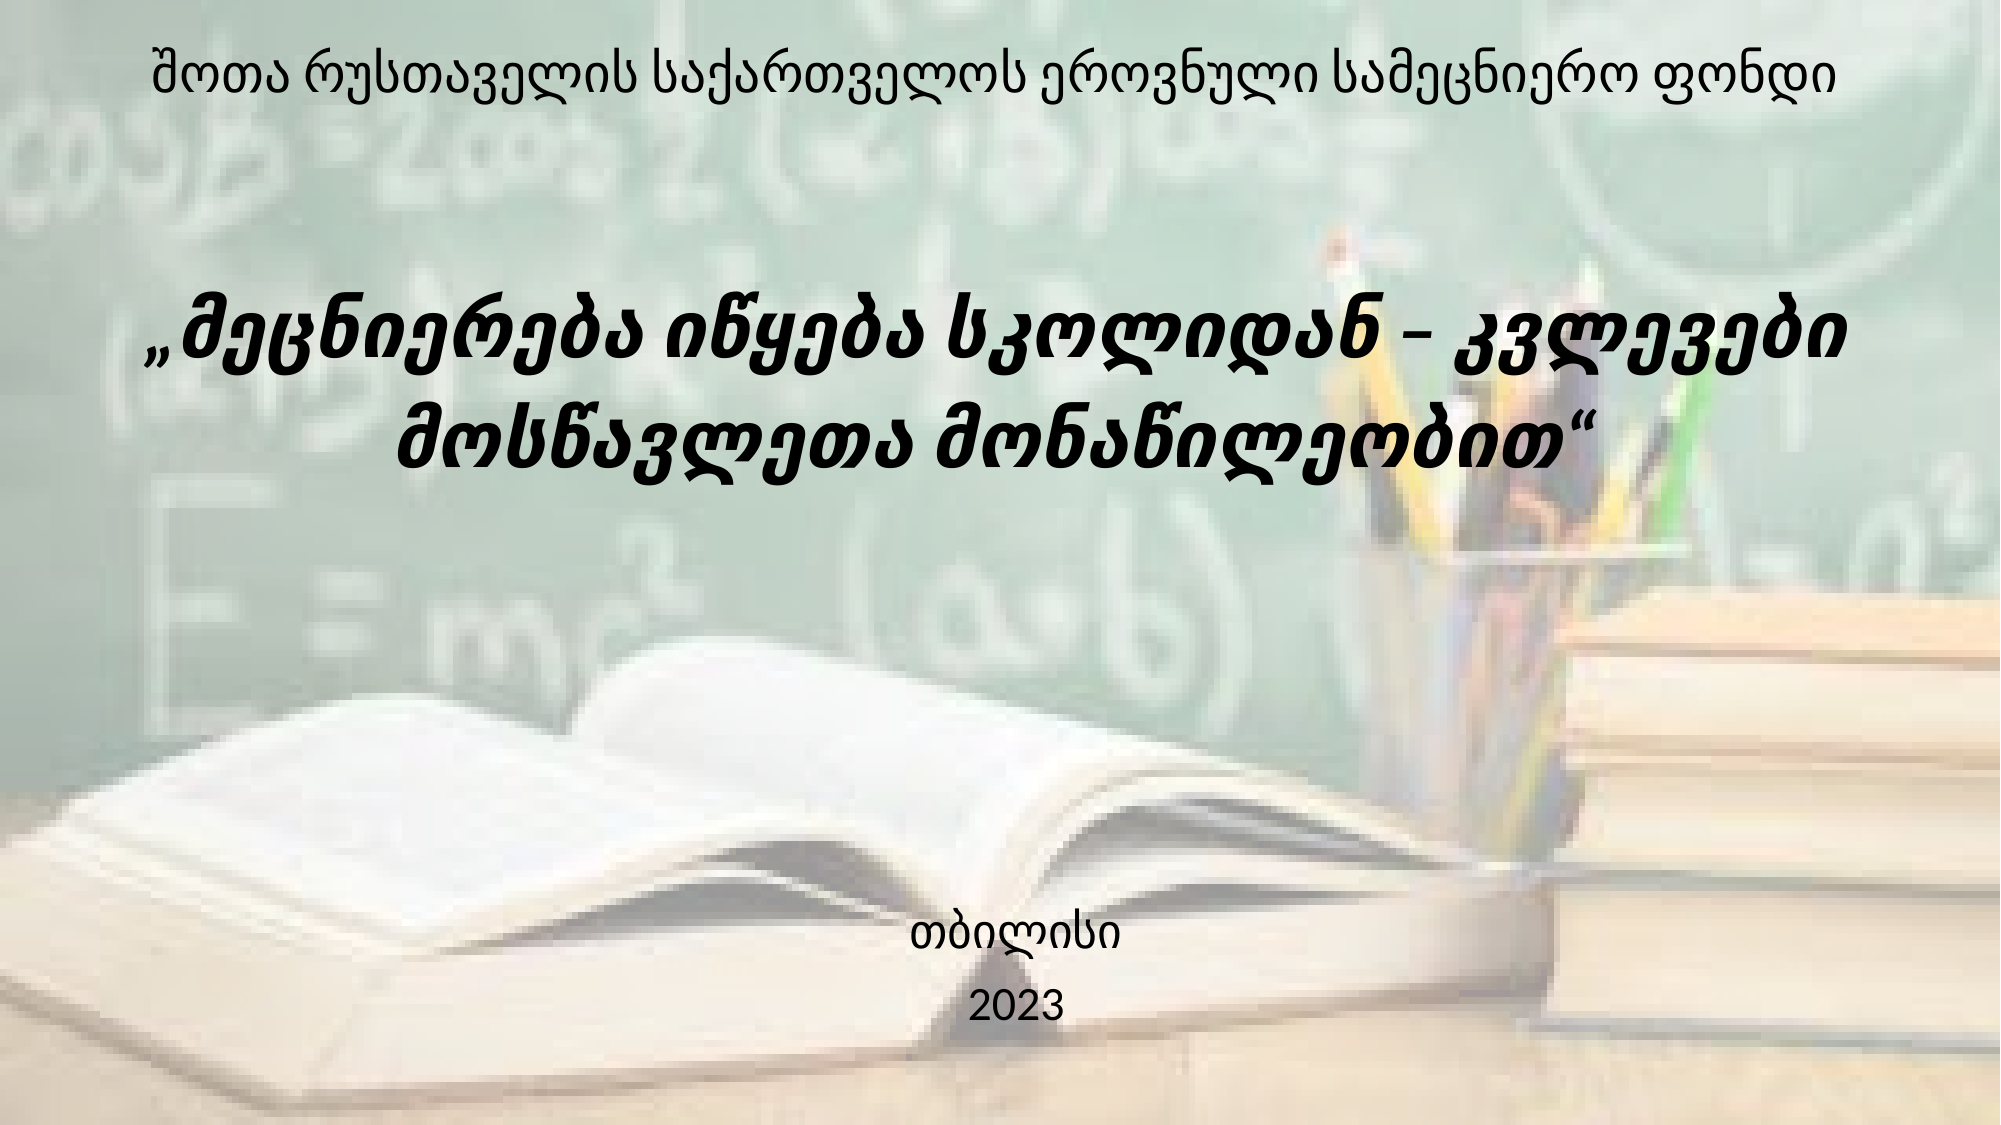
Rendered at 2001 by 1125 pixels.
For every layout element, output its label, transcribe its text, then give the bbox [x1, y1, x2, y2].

subtitle თბილისი 2023 [266, 900, 1767, 1040]
title შოთა რუსთაველის საქართველოს ეროვნული სამეცნიერო ფონდი „მეცნიერება იწყება სკოლიდან – კვლევები მოსწავლეთა მონაწილეობით“ [99, 16, 1891, 576]
